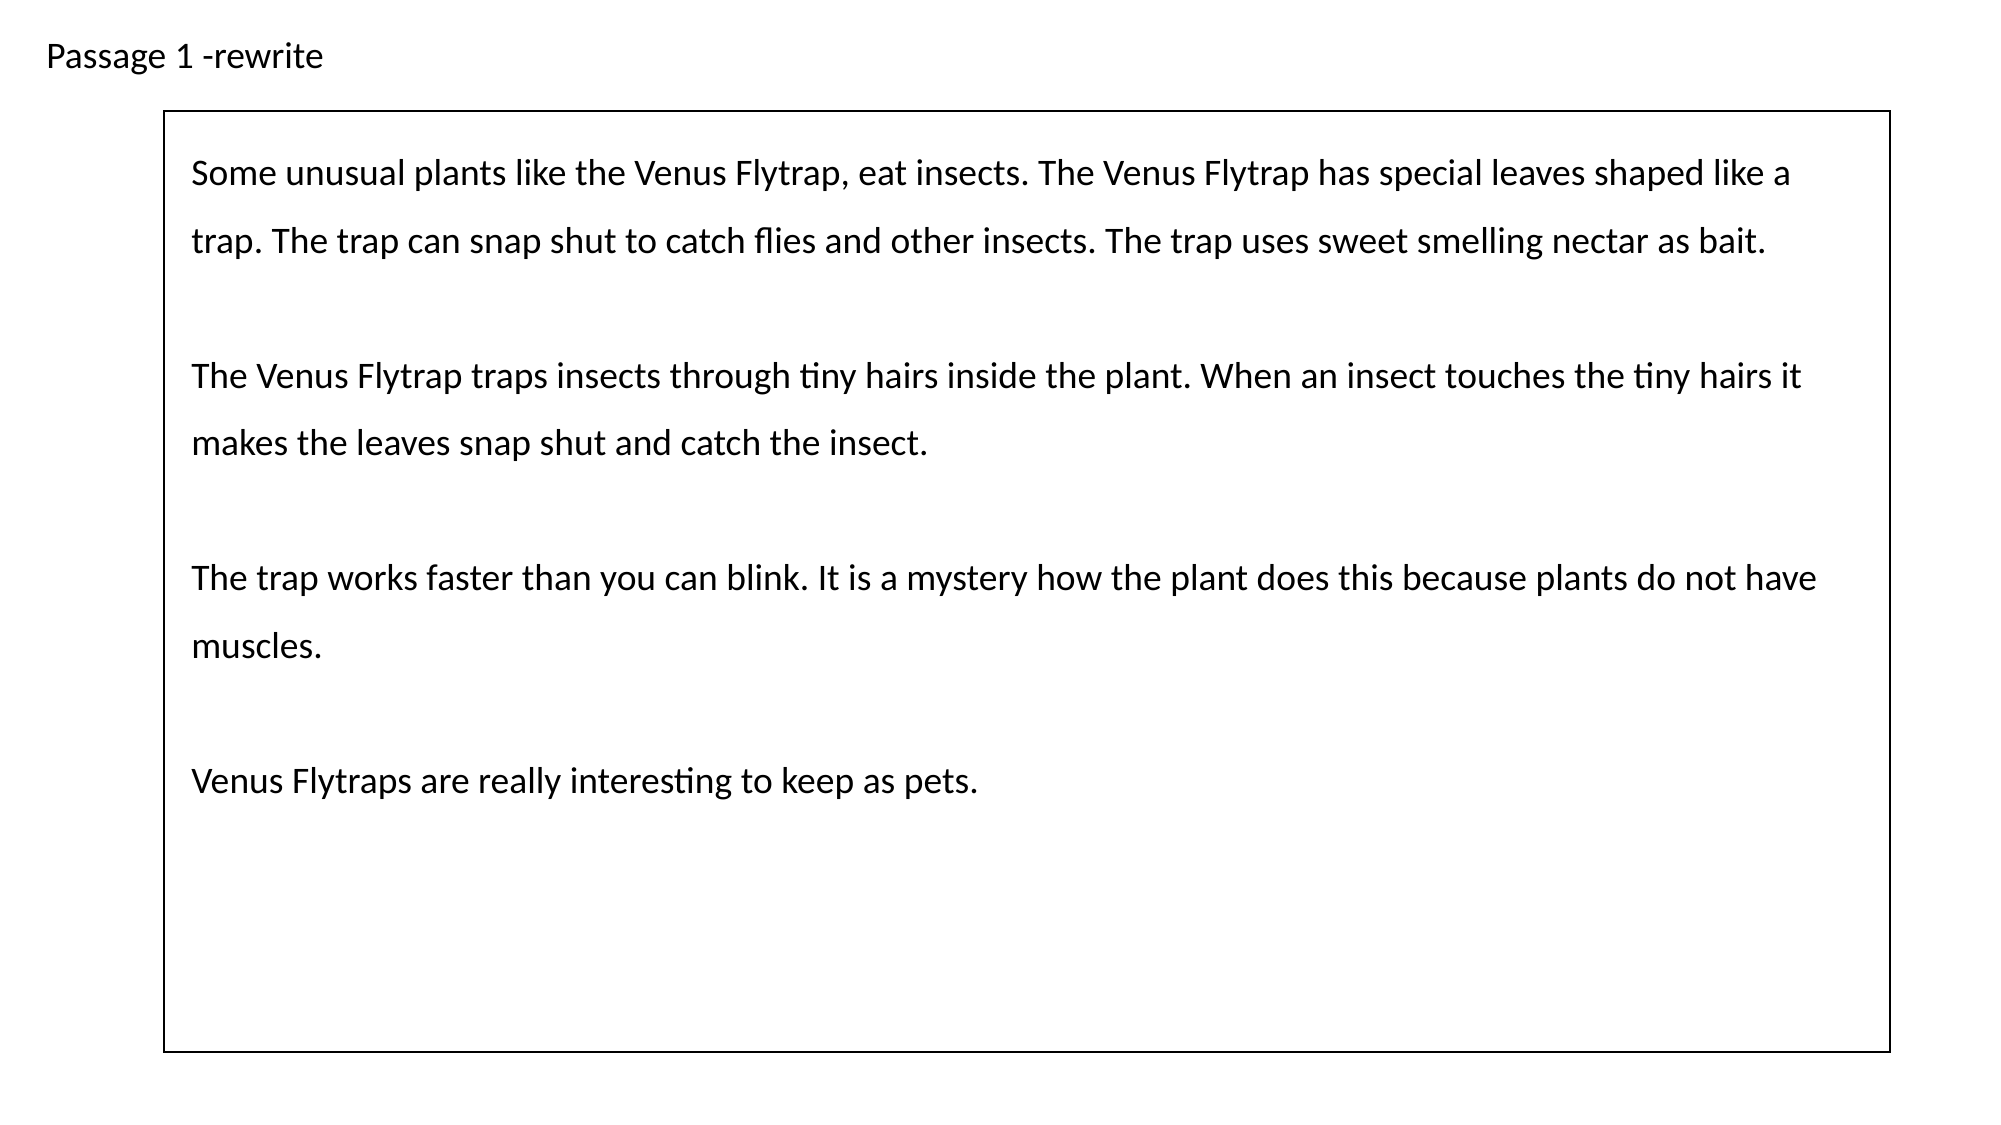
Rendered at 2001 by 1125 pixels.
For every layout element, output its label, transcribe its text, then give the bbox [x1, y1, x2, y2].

text_box Passage 1 -rewrite [31, 23, 340, 84]
text_box Some unusual plants like the Venus Flytrap, eat insects. The Venus Flytrap has special leaves shaped like a trap. The trap can snap shut to catch flies and other insects. The trap uses sweet smelling nectar as bait. The Venus Flytrap traps insects through tiny hairs inside the plant. When an insect touches the tiny hairs it makes the leaves snap shut and catch the insect. The trap works faster than you can blink. It is a mystery how the plant does this because plants do not have muscles. Venus Flytraps are really interesting to keep as pets. [176, 118, 1880, 808]
text_box [163, 110, 1891, 1053]
